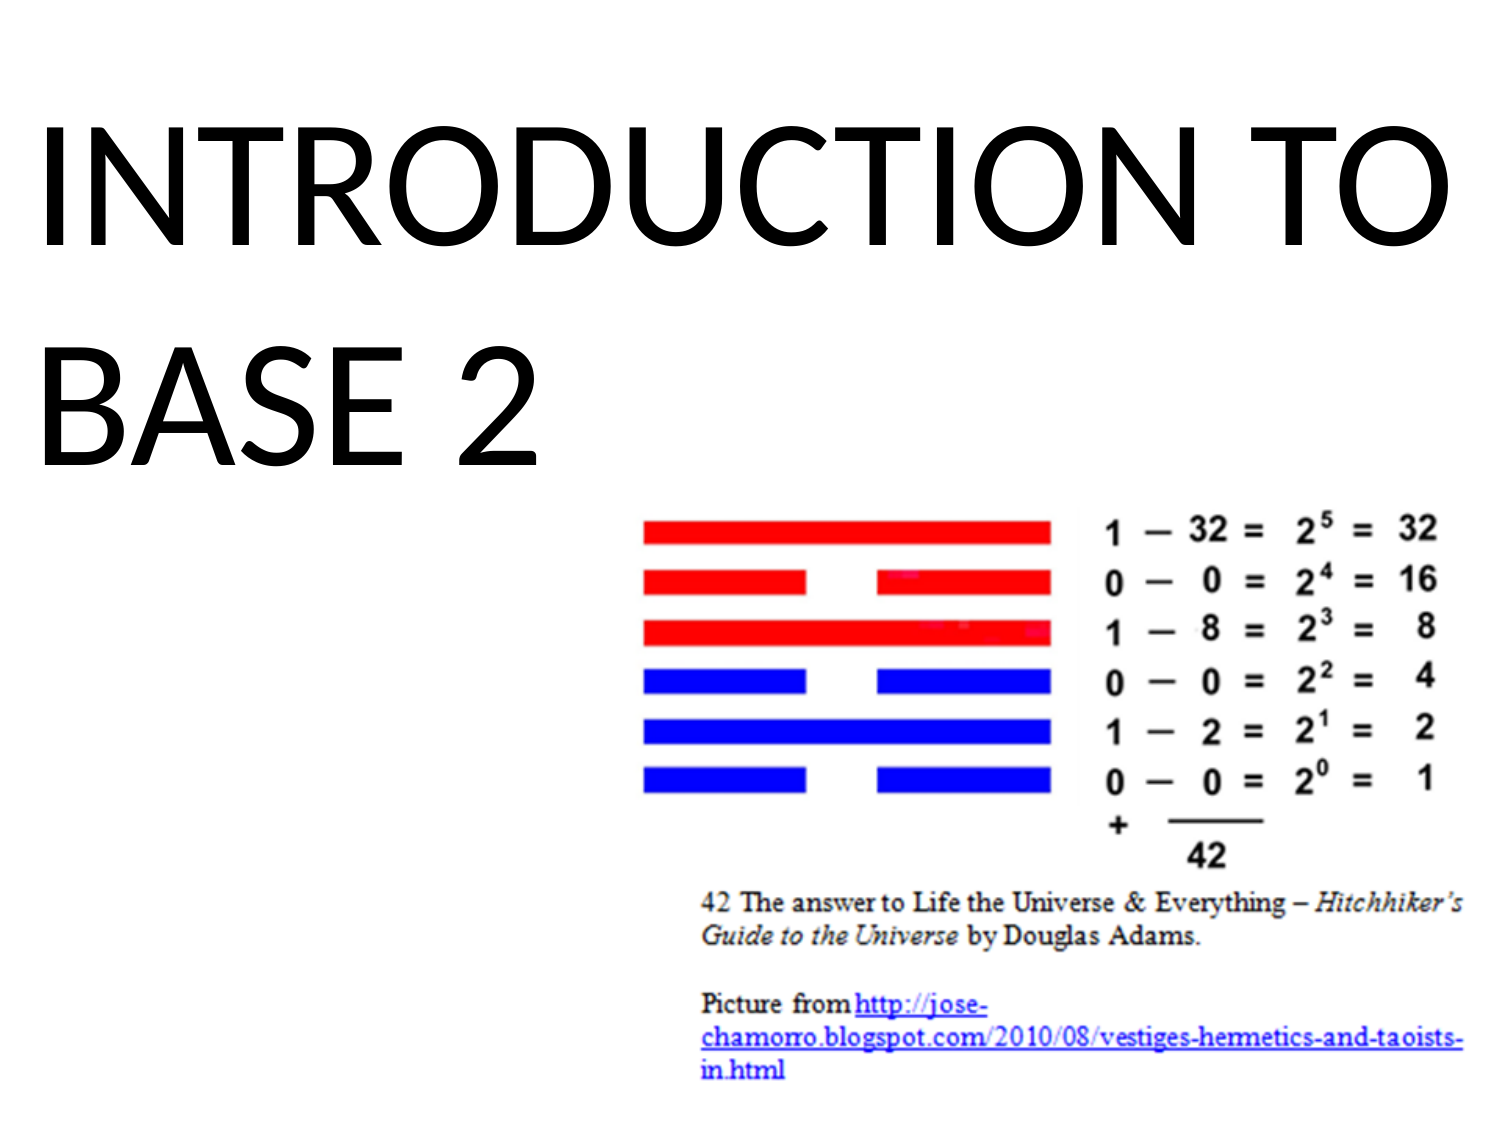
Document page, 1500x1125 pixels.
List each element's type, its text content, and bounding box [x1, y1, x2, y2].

text_box INTRODUCTION TO BASE 2 [17, 54, 1500, 510]
picture [619, 491, 1474, 1091]
